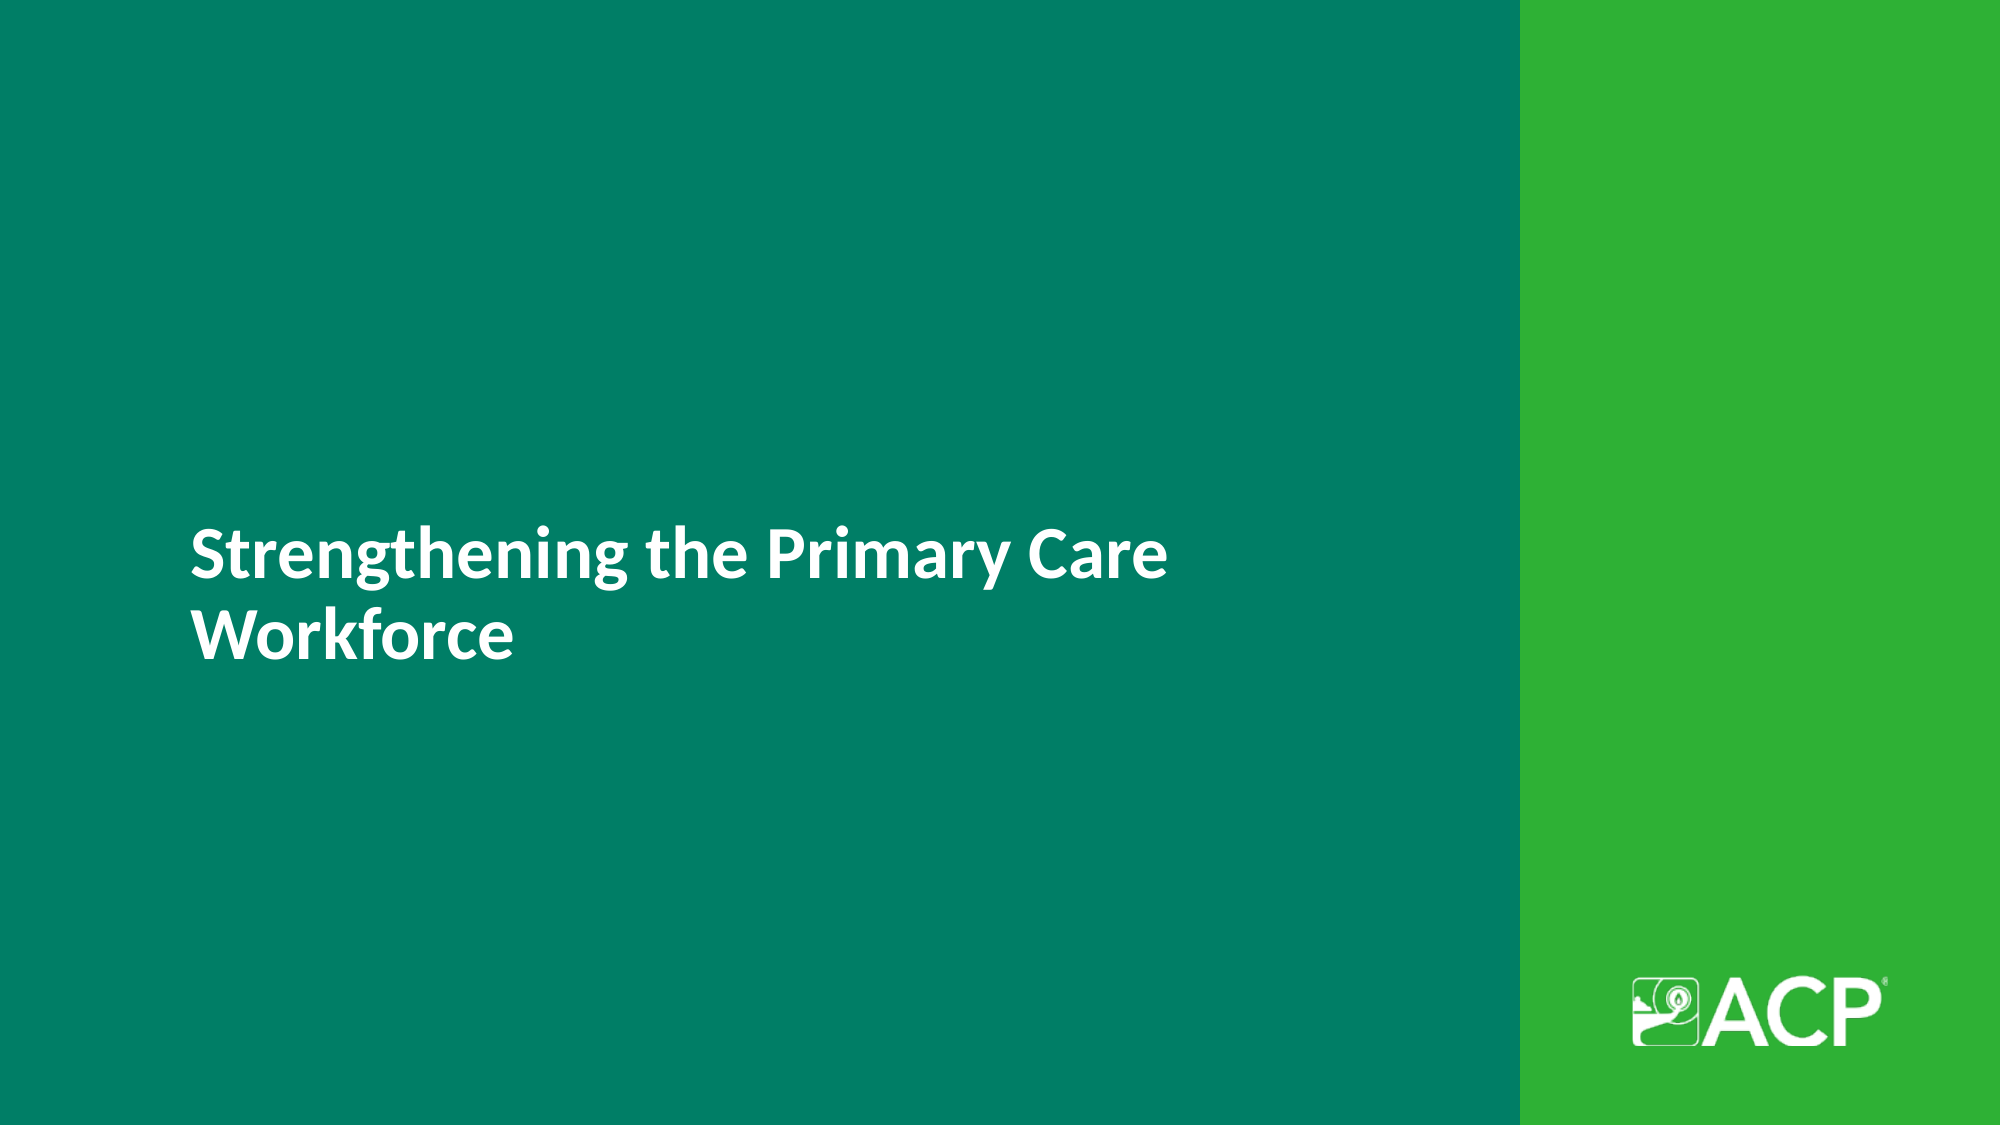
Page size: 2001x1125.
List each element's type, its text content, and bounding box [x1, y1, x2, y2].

title Strengthening the Primary Care Workforce [175, 225, 1376, 684]
